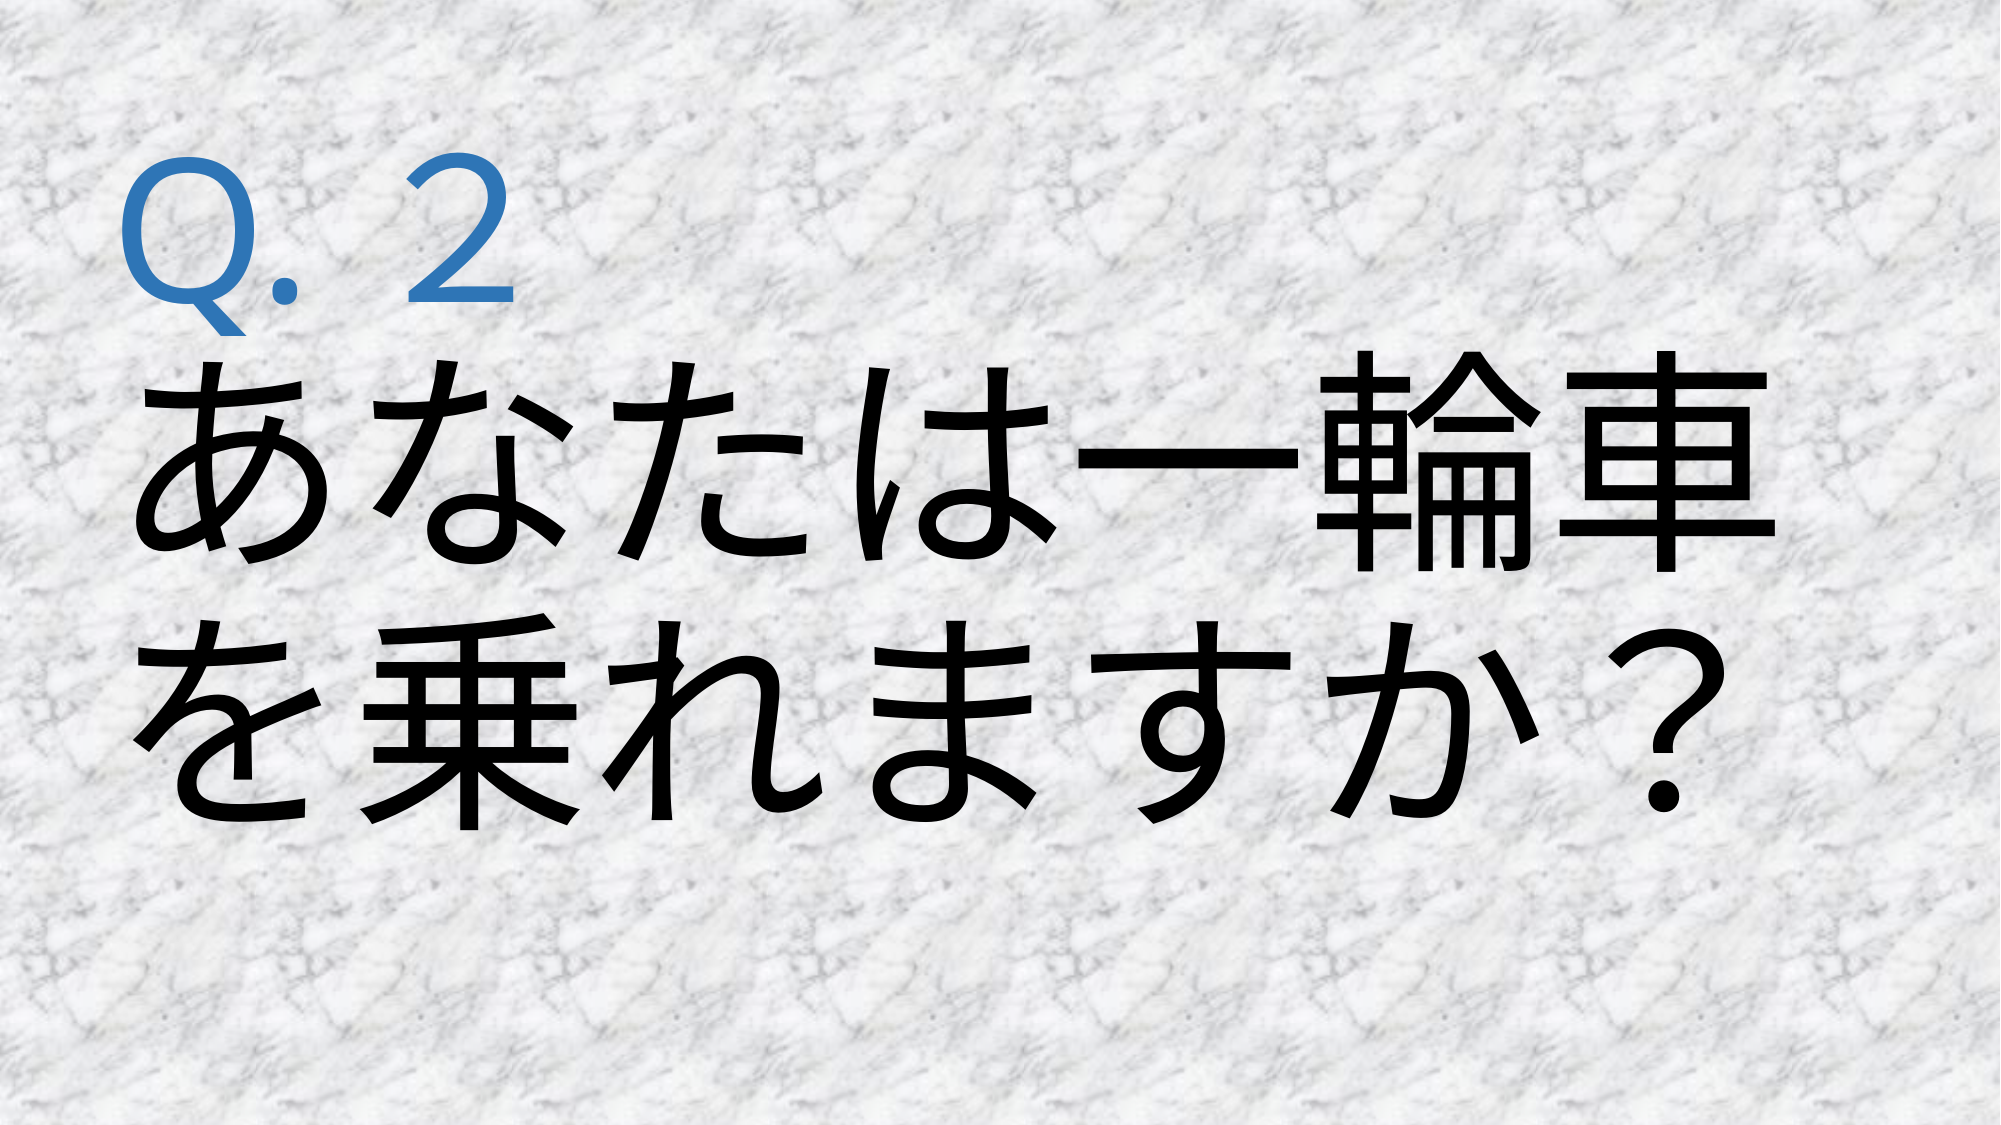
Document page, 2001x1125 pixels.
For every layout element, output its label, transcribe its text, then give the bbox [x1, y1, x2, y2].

title Q.２ あなたは一輪車を乗れますか？ [95, 0, 1887, 871]
